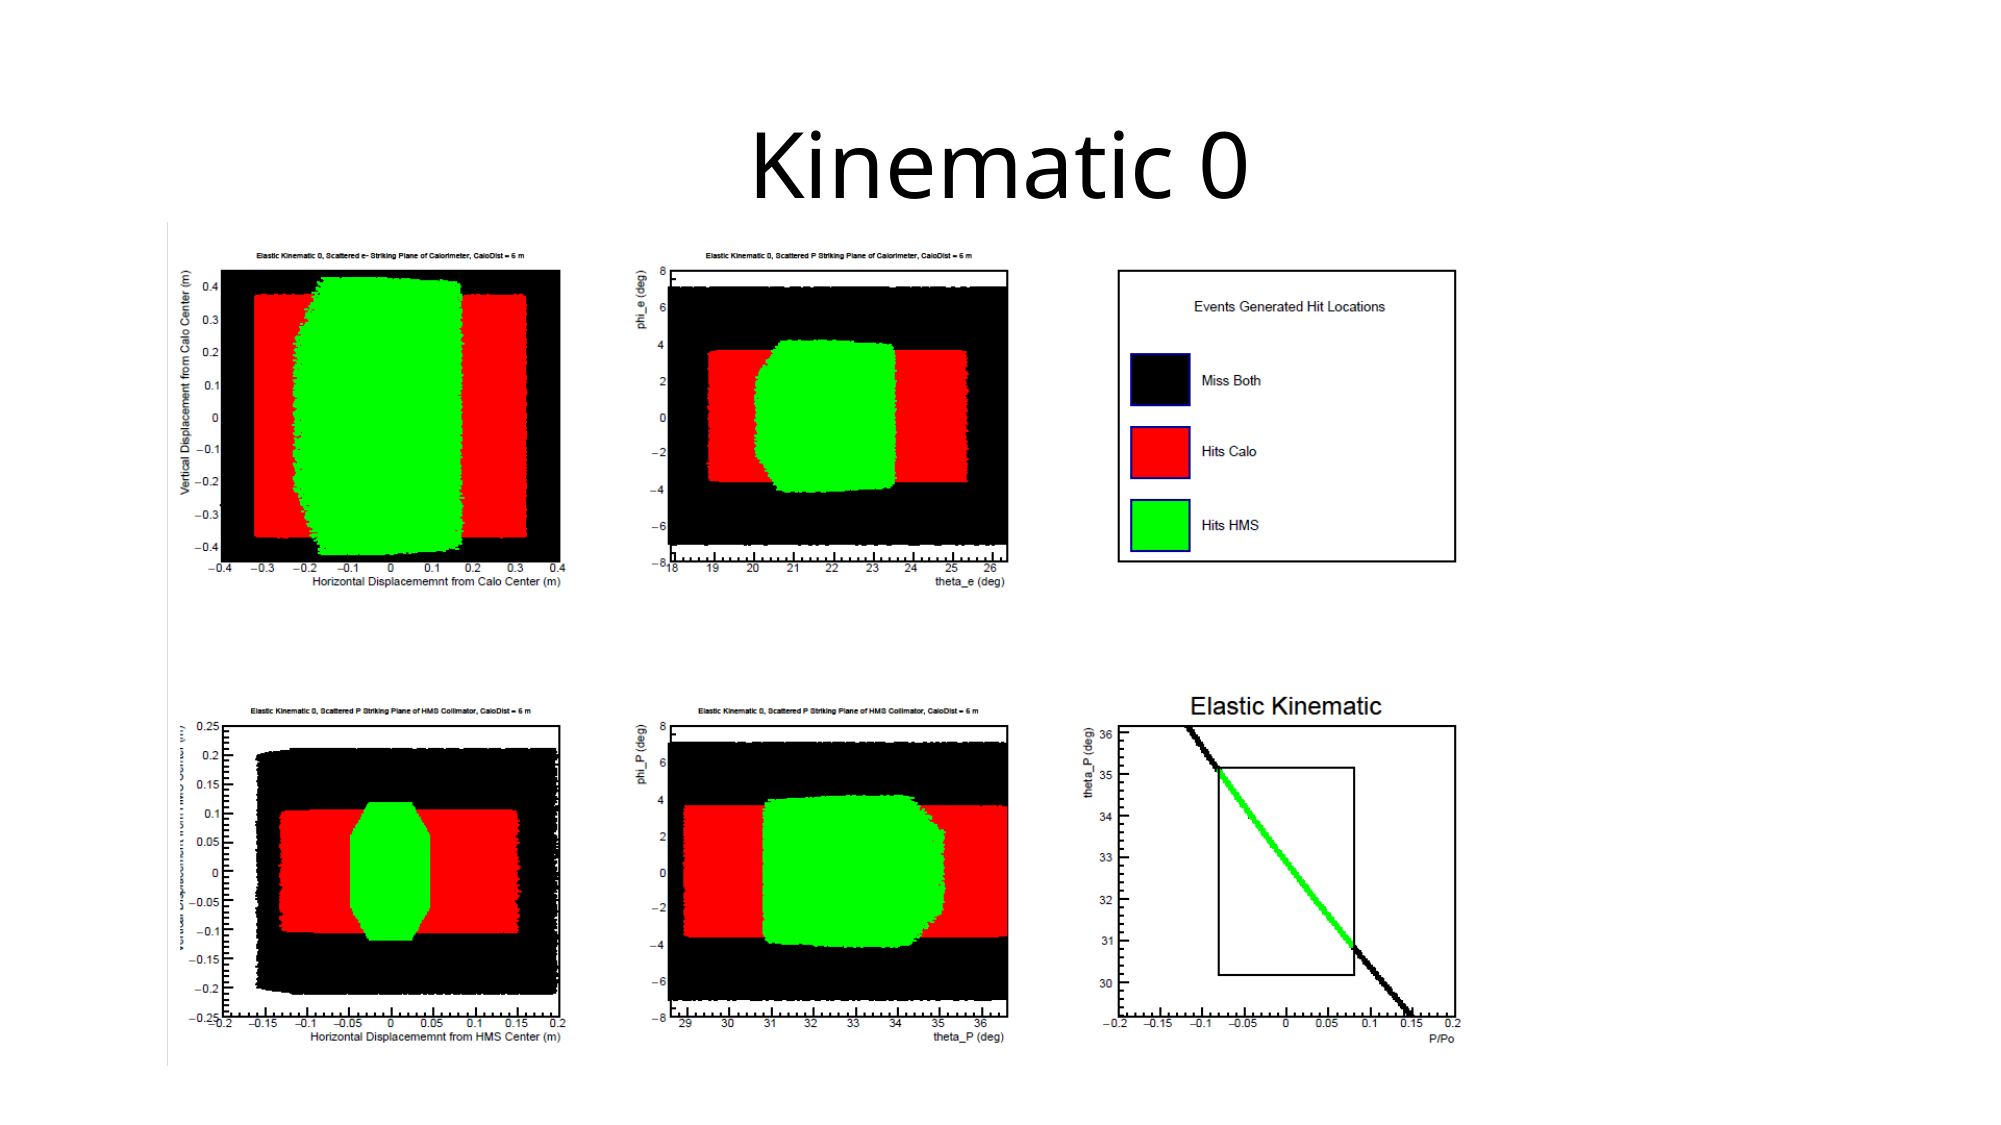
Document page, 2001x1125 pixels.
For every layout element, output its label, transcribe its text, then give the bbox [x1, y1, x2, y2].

title Kinematic 0 [137, 59, 1863, 278]
picture [166, 222, 1473, 1066]
